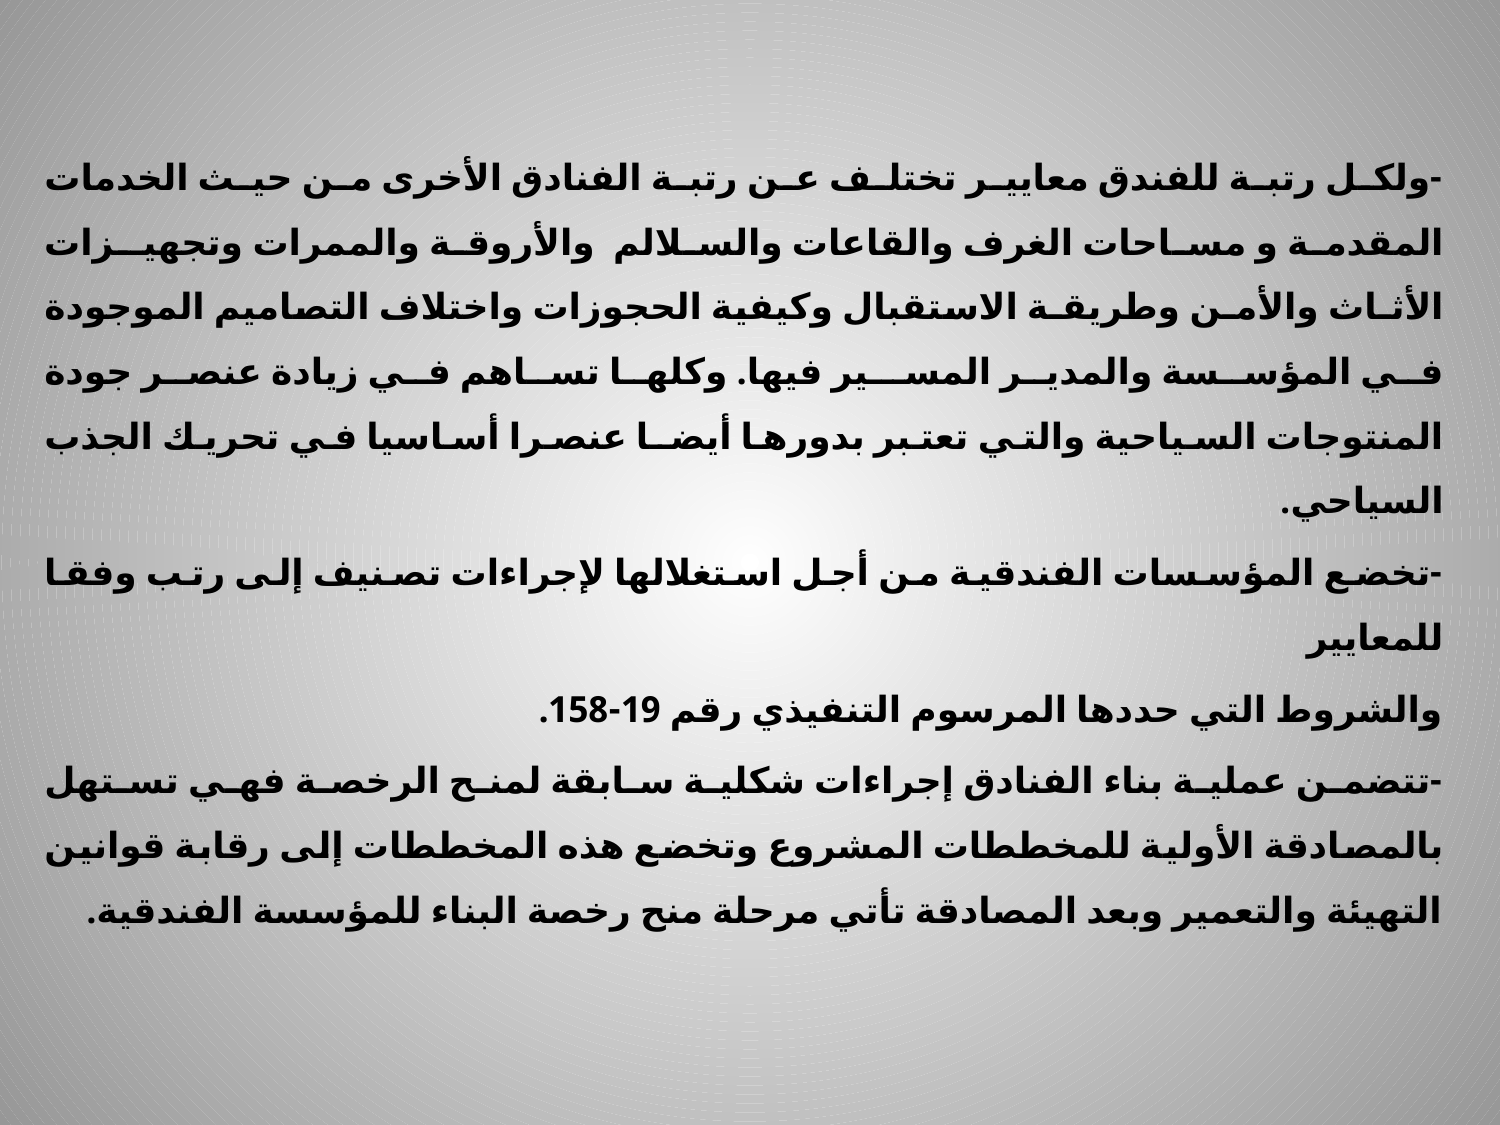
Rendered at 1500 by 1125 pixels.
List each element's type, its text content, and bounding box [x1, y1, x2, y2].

list -ولكل رتبة للفندق معايير تختلف عن رتبة الفنادق الأخرى من حيث الخدمات المقدمة و مساحات الغرف والقاعات والسلالم والأروقة والممرات وتجهيـزات الأثـاث والأمـن وطريقـة الاستقبال وكيفية الحجوزات واختلاف التصاميم الموجودة في المؤسسة والمدير المسـير فيها. وكلها تساهم في زيادة عنصر جودة المنتوجات السياحية والتي تعتبر بدورها أيضـا عنصرا أساسيا في تحريك الجذب السياحي. -تخضع المؤسسات الفندقية من أجل استغلالها لإجراءات تصنيف إلى رتب وفقا للمعايير والشروط التي حددها المرسوم التنفيذي رقم 19-158. -تتضمن عملیة بناء الفنادق إجراءات شكلیة سابقة لمنح الرخصة فھي تستھل بالمصادقة الأولیة للمخططات المشروع وتخضع ھذه المخططات إلى رقابة قوانین التھیئة والتعمیر وبعد المصادقة تأتي مرحلة منح رخصة البناء للمؤسسة الفندقية. [29, 125, 1459, 1012]
